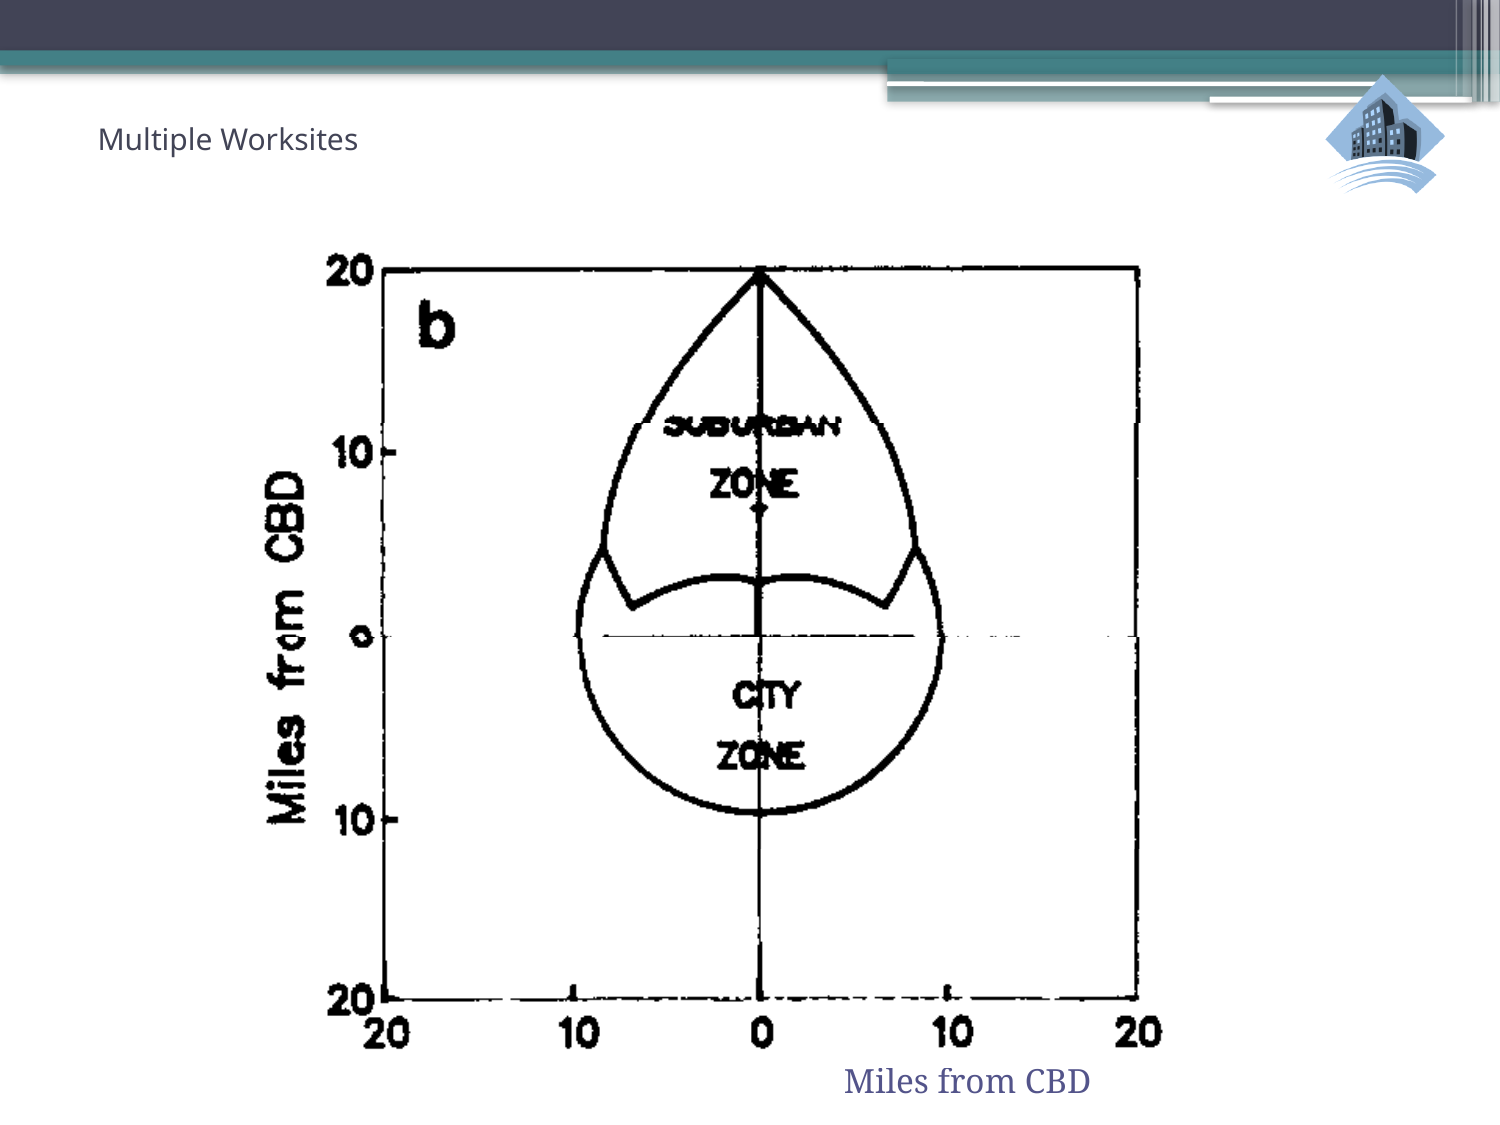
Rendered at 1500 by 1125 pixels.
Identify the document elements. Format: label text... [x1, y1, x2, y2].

list Miles from CBD [75, 174, 1425, 1113]
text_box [244, 214, 1260, 1068]
picture [1324, 74, 1445, 194]
title Multiple Worksites [75, 112, 1317, 174]
